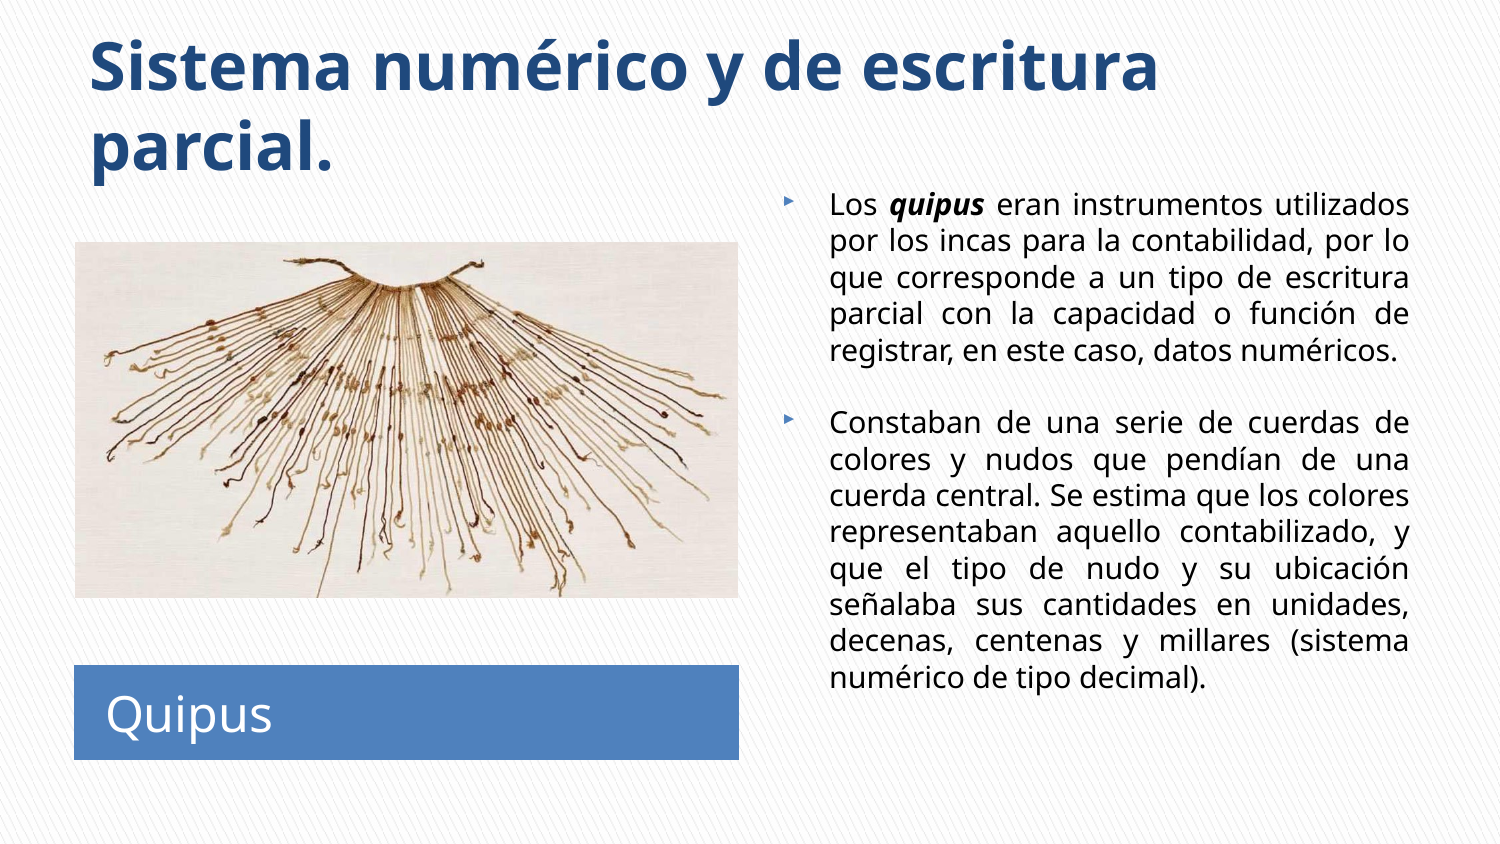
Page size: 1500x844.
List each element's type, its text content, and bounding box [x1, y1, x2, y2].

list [74, 242, 738, 598]
list Quipus [74, 665, 739, 760]
list Los quipus eran instrumentos utilizados por los incas para la contabilidad, por lo que corresponde a un tipo de escritura parcial con la capacidad o función de registrar, en este caso, datos numéricos. Constaban de una serie de cuerdas de colores y nudos que pendían de una cuerda central. Se estima que los colores representaban aquello contabilizado, y que el tipo de nudo y su ubicación señalaba sus cantidades en unidades, decenas, centenas y millares (sistema numérico de tipo decimal). [761, 177, 1425, 760]
title Sistema numérico y de escritura parcial. [75, 33, 1425, 175]
